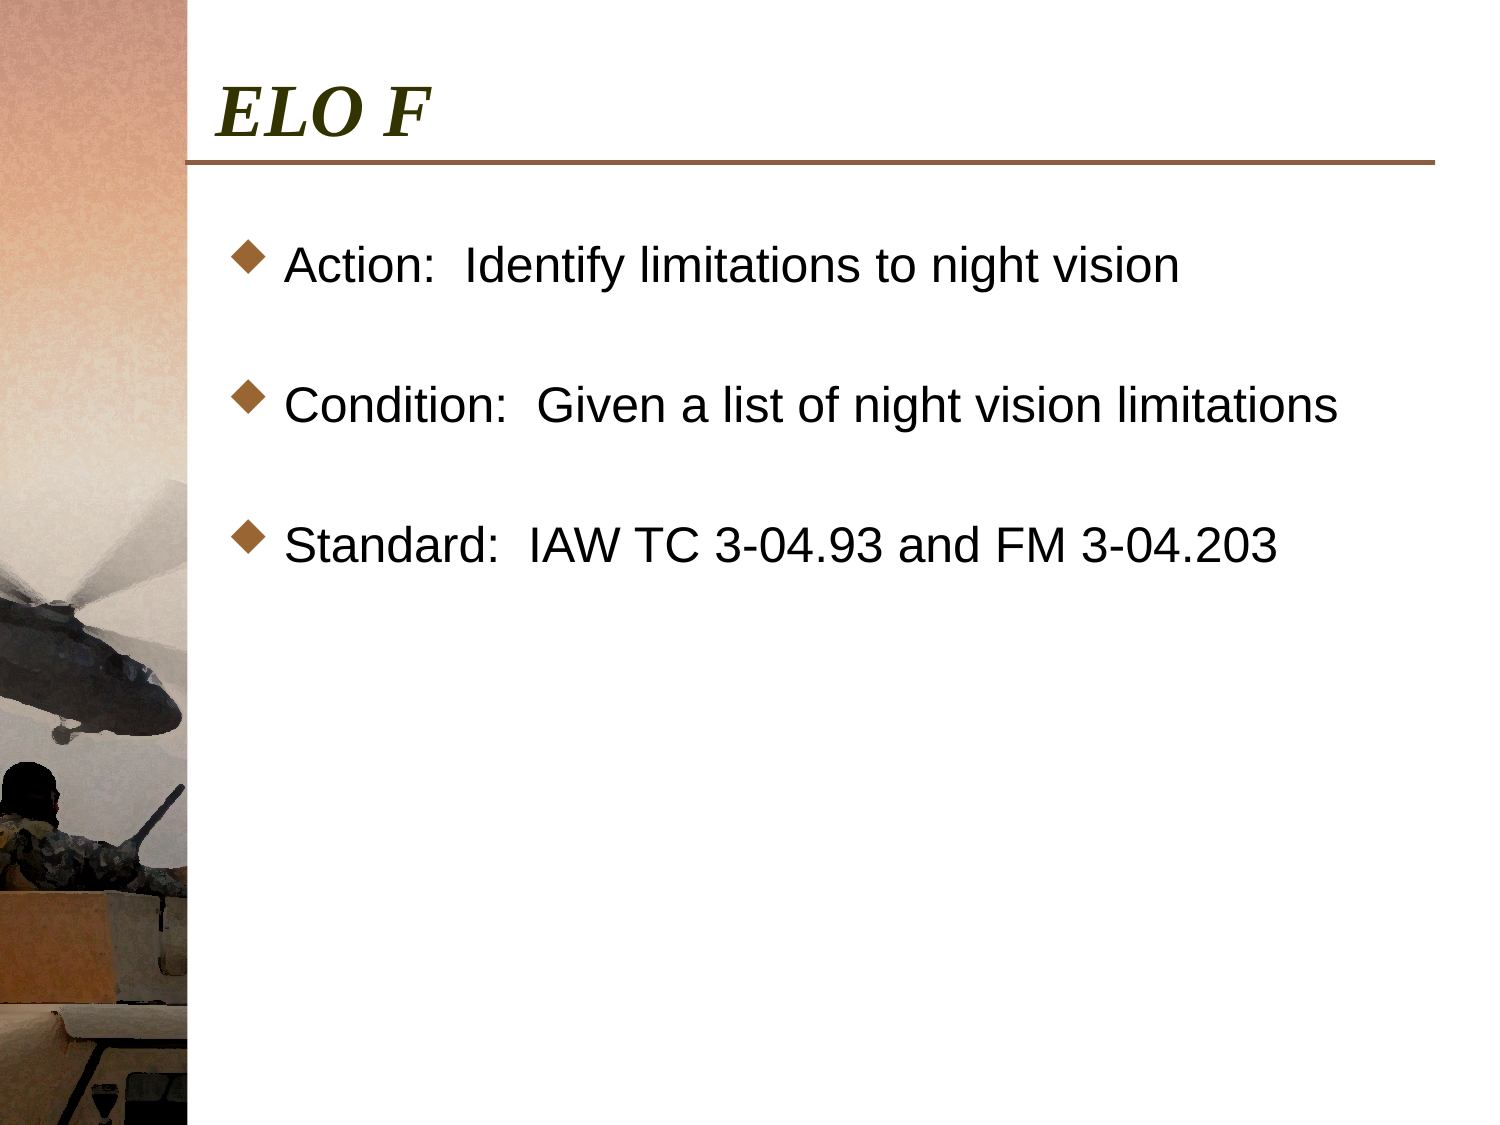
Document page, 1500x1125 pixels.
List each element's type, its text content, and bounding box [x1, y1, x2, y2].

title ELO F [199, 12, 1463, 201]
list Action: Identify limitations to night vision Condition: Given a list of night vision limitations Standard: IAW TC 3-04.93 and FM 3-04.203 [212, 224, 1463, 1076]
picture [0, 0, 188, 1125]
